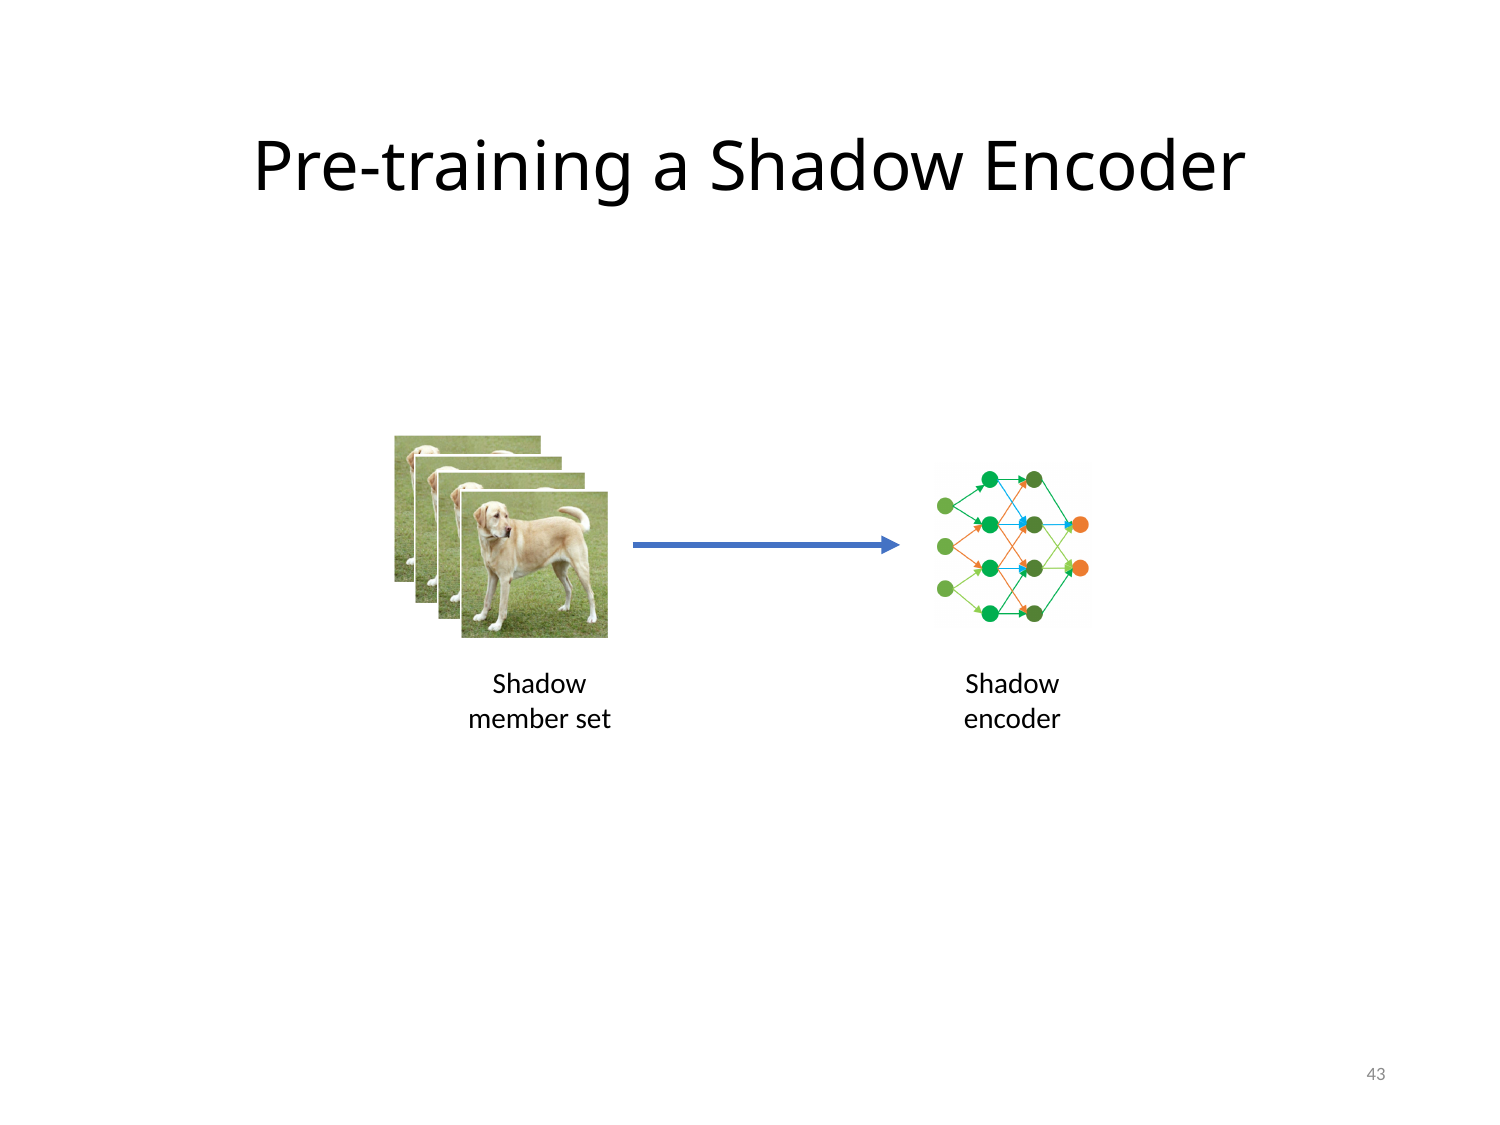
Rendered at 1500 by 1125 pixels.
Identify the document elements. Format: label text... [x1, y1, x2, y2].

title Pre-training a Shadow Encoder [103, 59, 1397, 278]
text_box Shadow encoder [860, 657, 1109, 743]
picture [934, 462, 1092, 628]
text_box Shadow member set [387, 657, 636, 743]
picture [392, 433, 609, 639]
slide_number 43 [1059, 1042, 1397, 1103]
